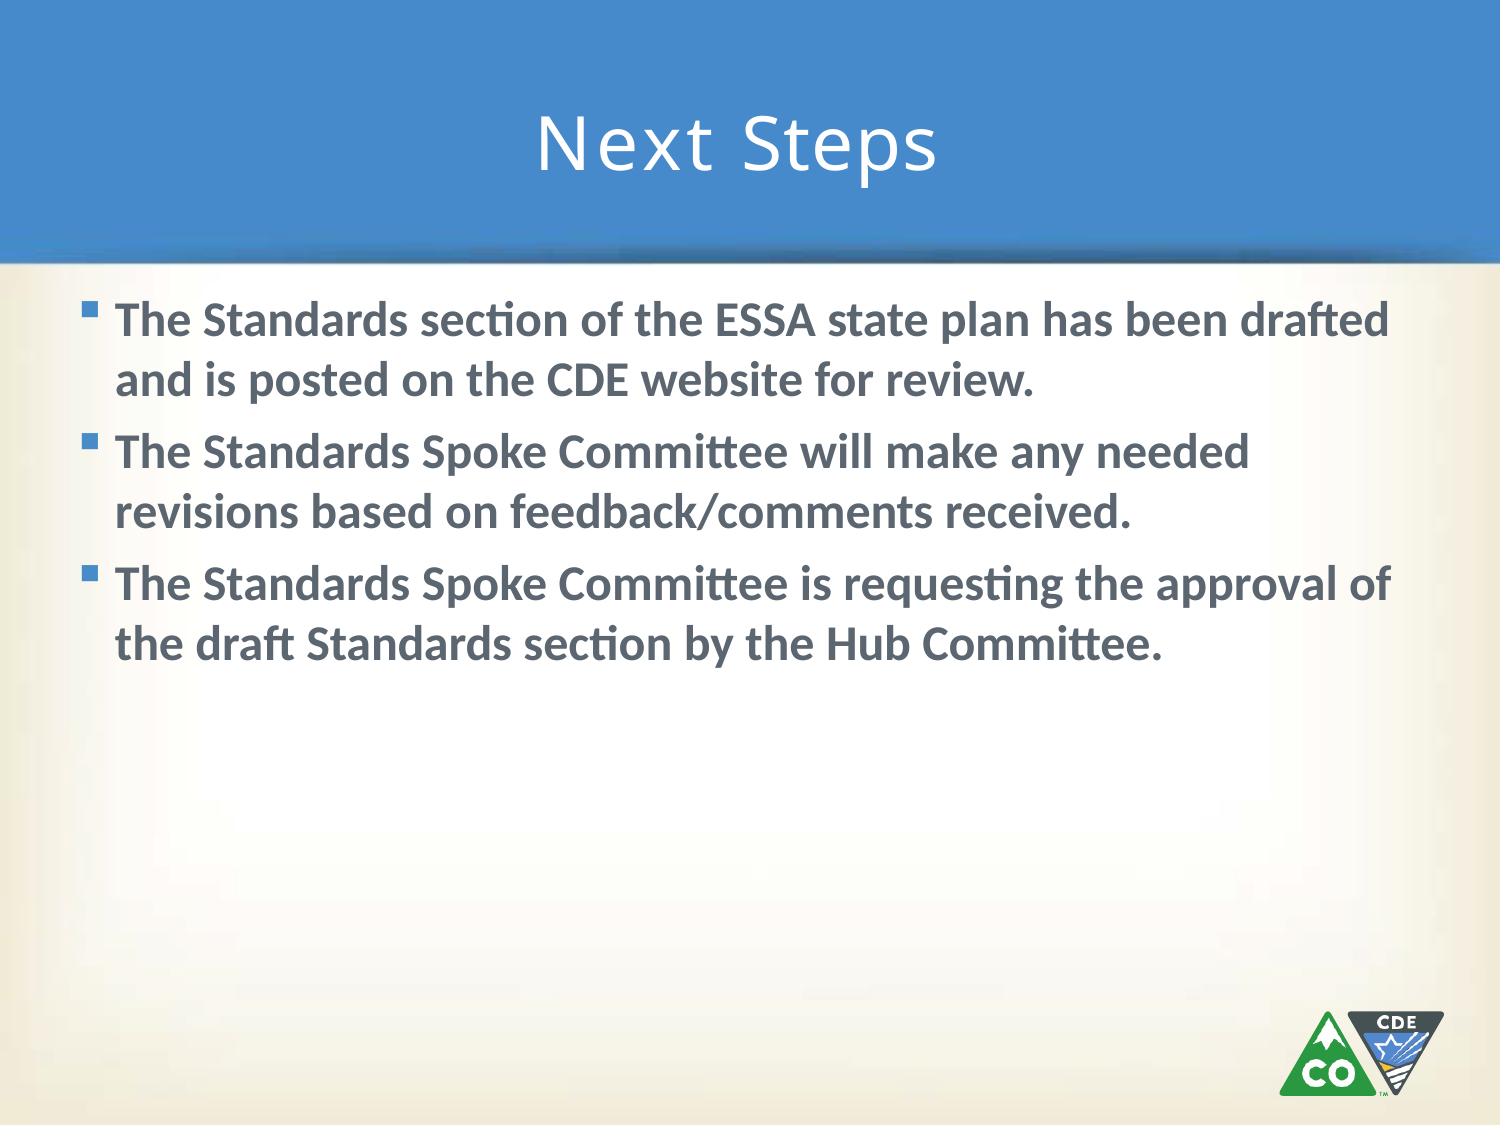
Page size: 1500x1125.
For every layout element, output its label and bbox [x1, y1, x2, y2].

text_box [0, 0, 1500, 1125]
